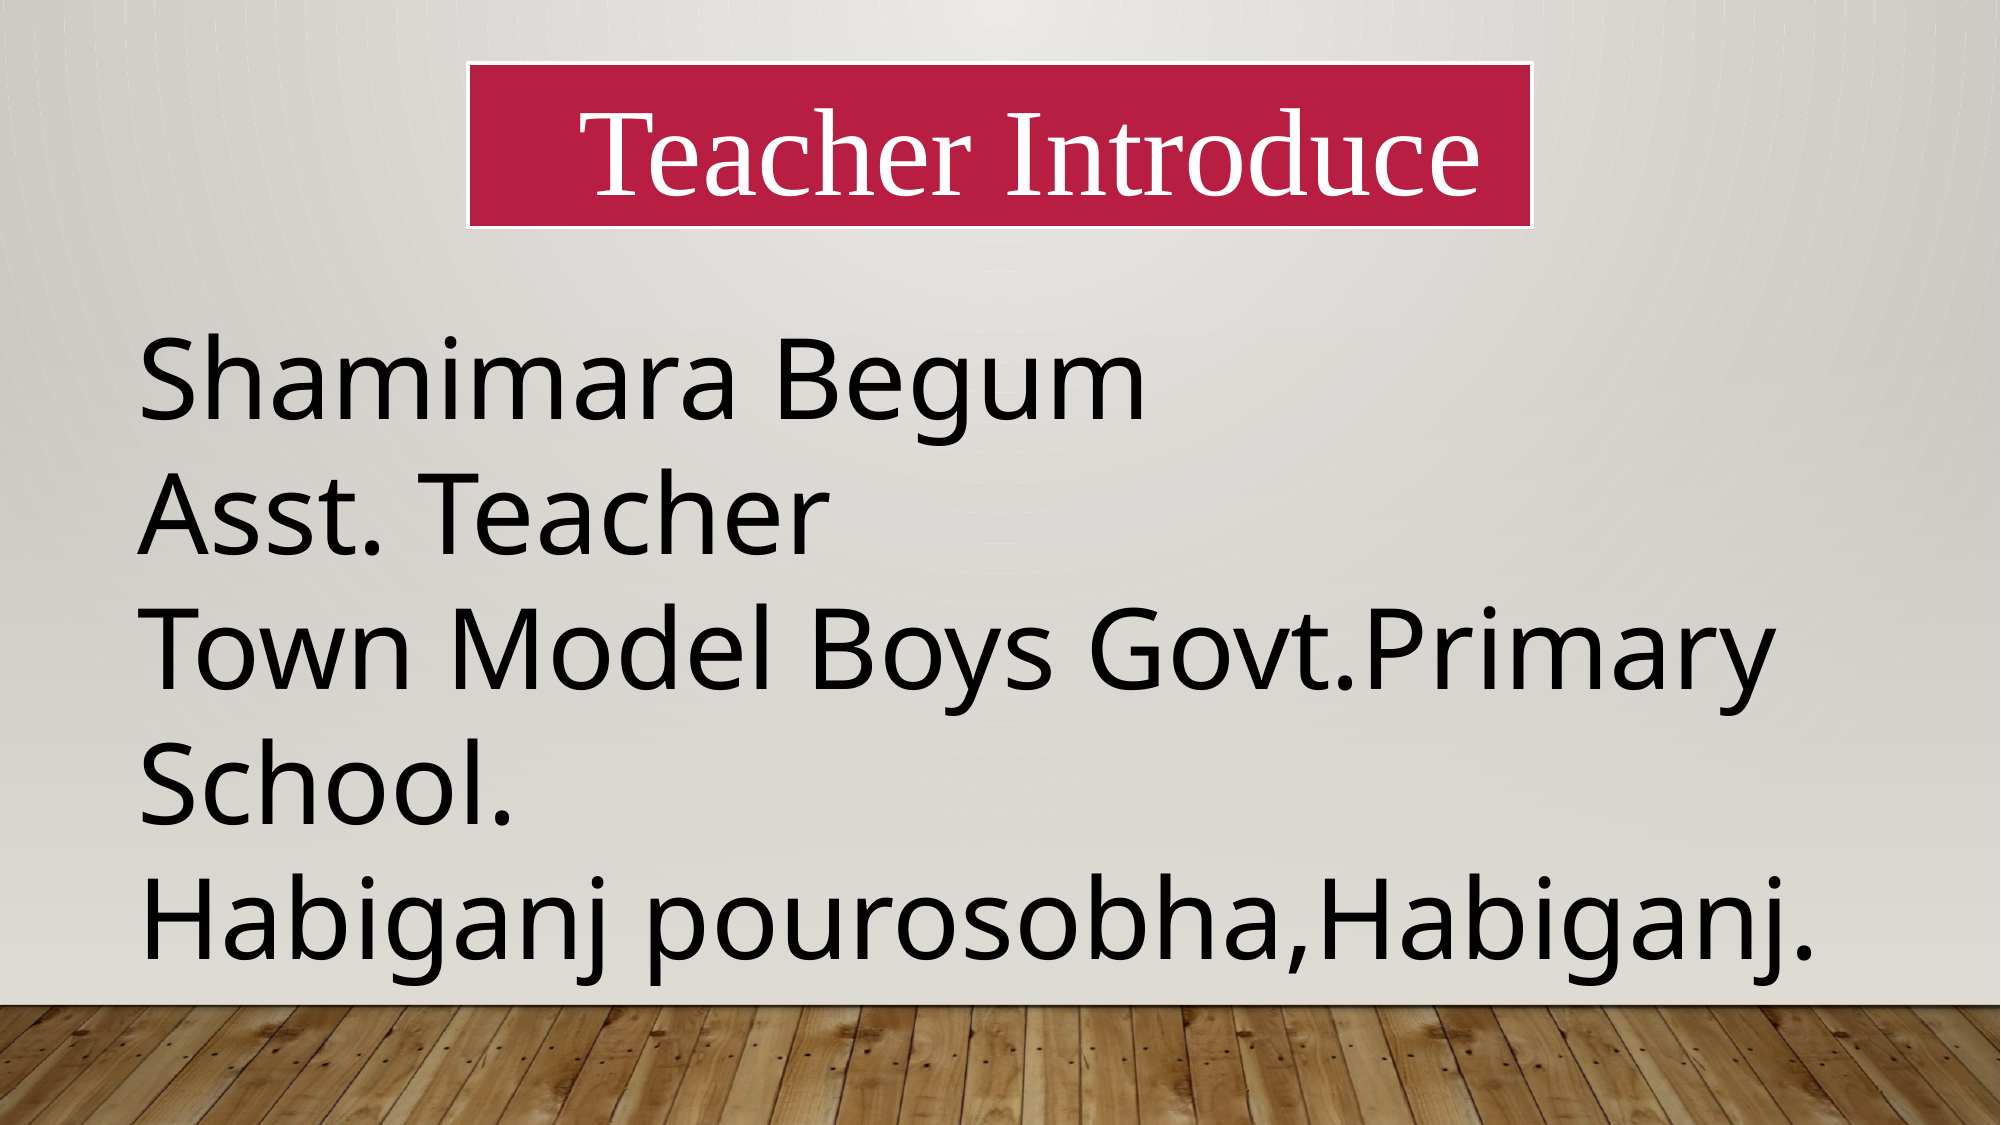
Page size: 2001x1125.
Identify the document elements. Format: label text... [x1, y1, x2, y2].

picture [0, 1005, 2000, 1125]
text_box Shamimara Begum Asst. Teacher Town Model Boys Govt.Primary School. Habiganj pourosobha,Habiganj. [123, 299, 1877, 990]
text_box Teacher Introduce [466, 61, 1534, 229]
